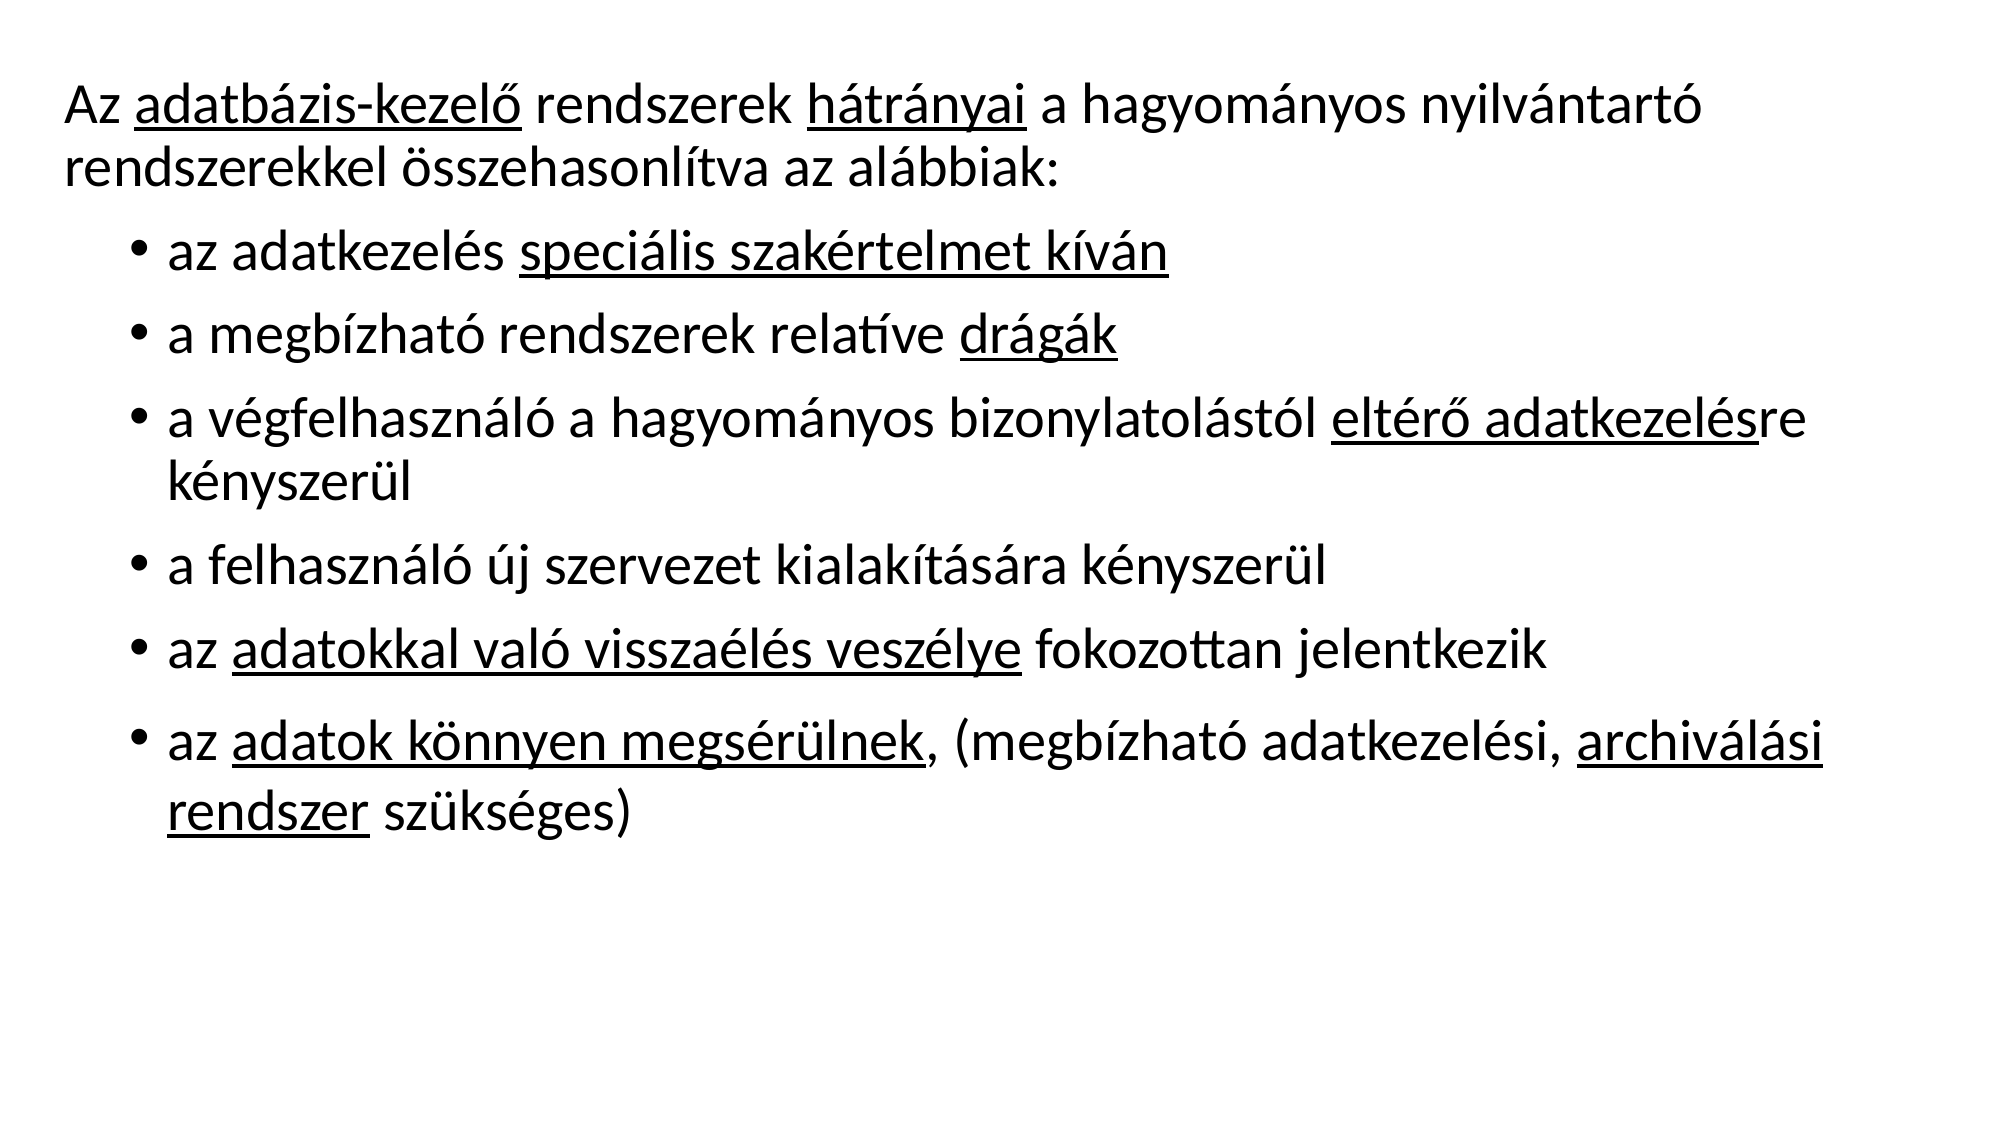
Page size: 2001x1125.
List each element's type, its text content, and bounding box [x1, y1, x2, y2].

list Az adatbázis-kezelő rendszerek hátrányai a hagyományos nyilvántartó rendszerekkel összehasonlítva az alábbiak: az adatkezelés speciális szakértelmet kíván a megbízható rendszerek relatíve drágák a végfelhasználó a hagyományos bizonylatolástól eltérő adatkezelésre kényszerül a felhasználó új szervezet kialakítására kényszerül az adatokkal való visszaélés veszélye fokozottan jelentkezik az adatok könnyen megsérülnek, (megbízható adatkezelési, archiválási rendszer szükséges) [49, 65, 1940, 1018]
